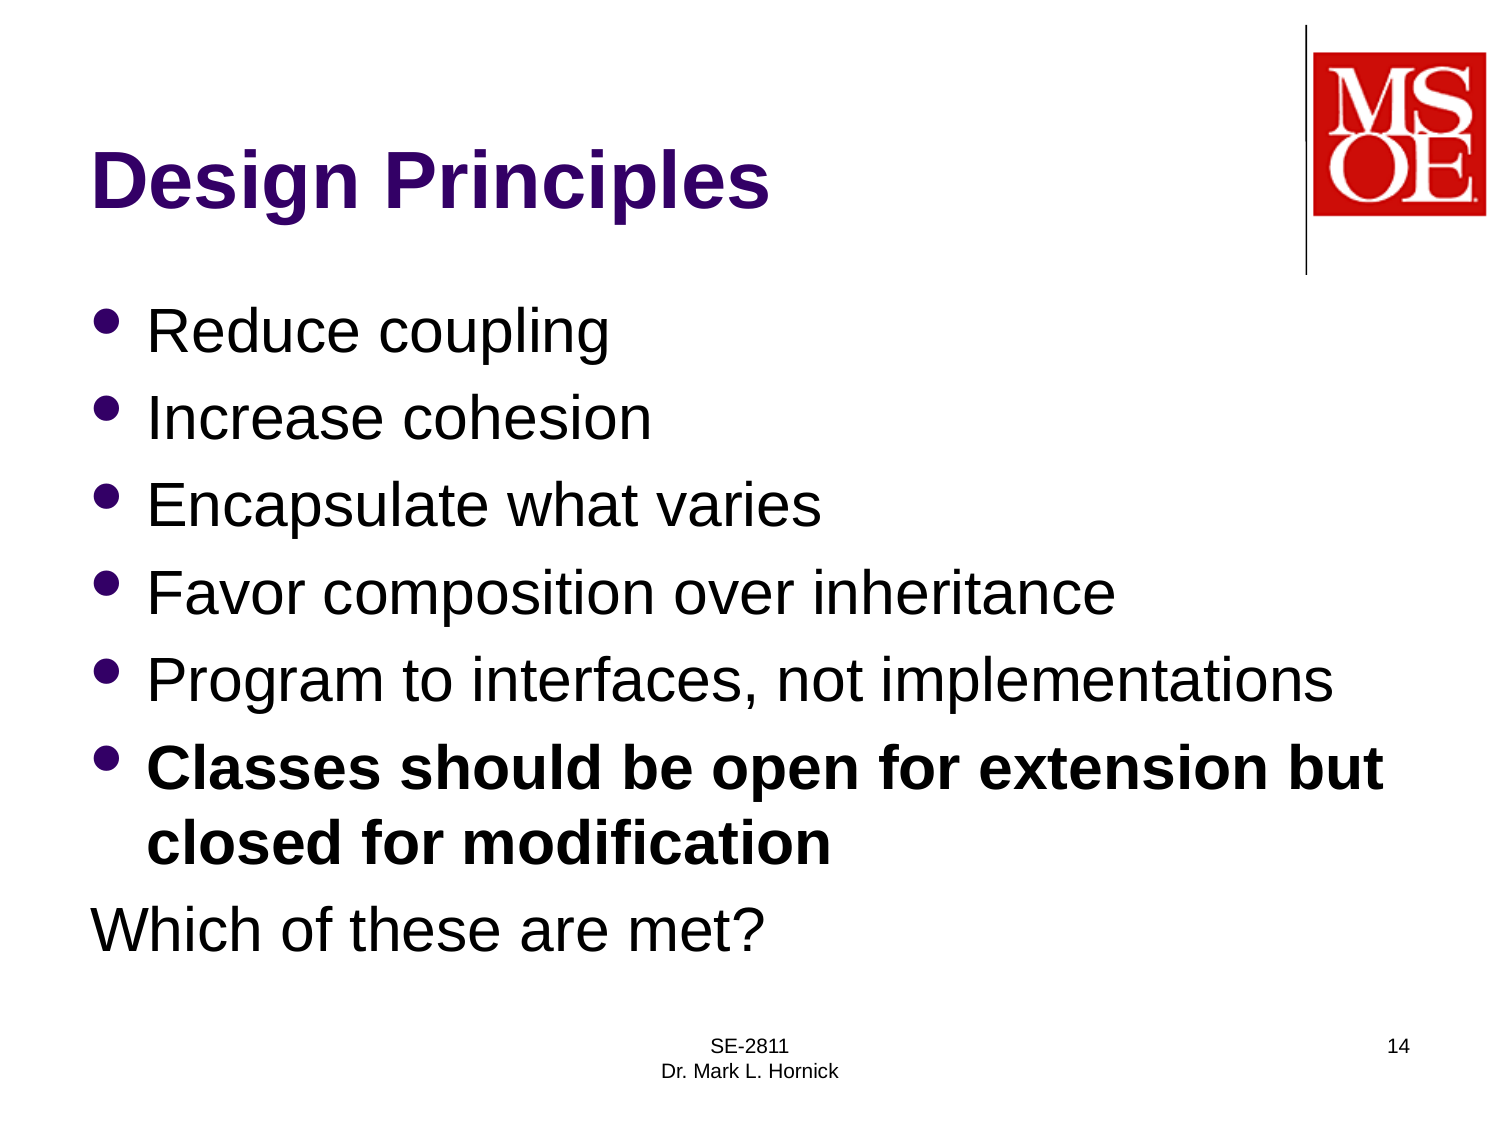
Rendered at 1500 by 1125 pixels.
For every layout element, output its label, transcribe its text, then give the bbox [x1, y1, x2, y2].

slide_number 14 [1074, 1024, 1426, 1101]
picture [1313, 37, 1488, 232]
footer SE-2811 Dr. Mark L. Hornick [512, 1024, 988, 1101]
title Design Principles [74, 19, 1313, 233]
list Reduce coupling Increase cohesion Encapsulate what varies Favor composition over inheritance Program to interfaces, not implementations Classes should be open for extension but closed for modification Which of these are met? [74, 281, 1426, 1006]
